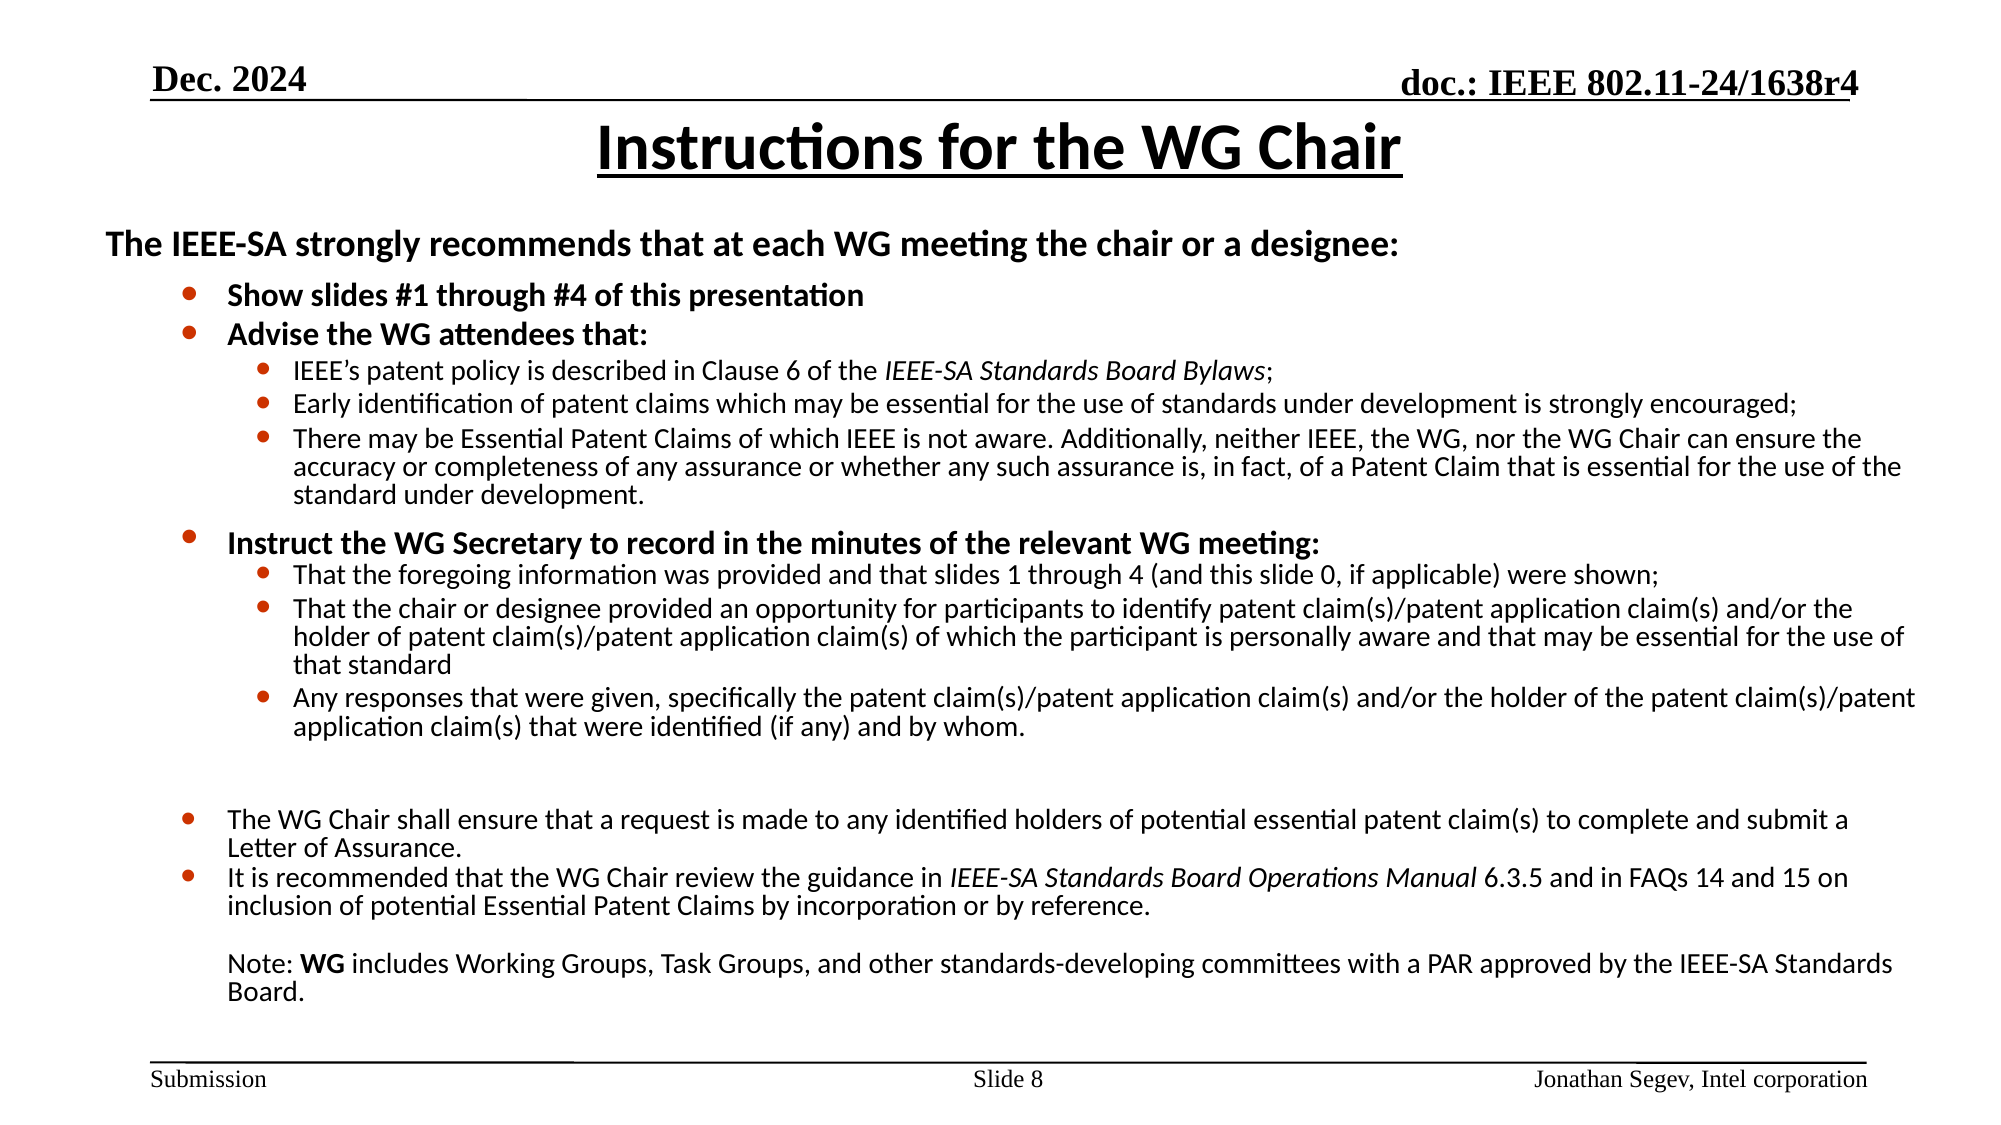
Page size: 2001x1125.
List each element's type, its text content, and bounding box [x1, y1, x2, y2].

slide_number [152, 54, 563, 100]
footer Jonathan Segev, Intel corporation [1171, 1061, 1869, 1093]
title Instructions for the WG Chair [149, 112, 1850, 173]
slide_number Slide 8 [950, 1061, 1067, 1123]
list The IEEE-SA strongly recommends that at each WG meeting the chair or a designee: Show slides #1 through #4 of this presentation Advise the WG attendees that: IEEE’s patent policy is described in Clause 6 of the IEEE-SA Standards Board Bylaws; Early identification of patent claims which may be essential for the use of standards under development is strongly encouraged; There may be Essential Patent Claims of which IEEE is not aware. Additionally, neither IEEE, the WG, nor the WG Chair can ensure the accuracy or completeness of any assurance or whether any such assurance is, in fact, of a Patent Claim that is essential for the use of the standard under development. Instruct the WG Secretary to record in the minutes of the relevant WG meeting: That the foregoing information was provided and that slides 1 through 4 (and this slide 0, if applicable) were shown; That the chair or designee provided an opportunity for participants to identify patent claim(s)/patent application claim(s) and/or the holder of patent claim(s)/patent application claim(s) of which the participant is personally aware and that may be essential for the use of that standard Any responses that were given, specifically the patent claim(s)/patent application claim(s) and/or the holder of the patent claim(s)/patent application claim(s) that were identified (if any) and by whom. The WG Chair shall ensure that a request is made to any identified holders of potential essential patent claim(s) to complete and submit a Letter of Assurance. It is recommended that the WG Chair review the guidance in IEEE-SA Standards Board Operations Manual 6.3.5 and in FAQs 14 and 15 on inclusion of potential Essential Patent Claims by incorporation or by reference. Note: WG includes Working Groups, Task Groups, and other standards-developing committees with a PAR approved by the IEEE-SA Standards Board. [90, 219, 1934, 1000]
